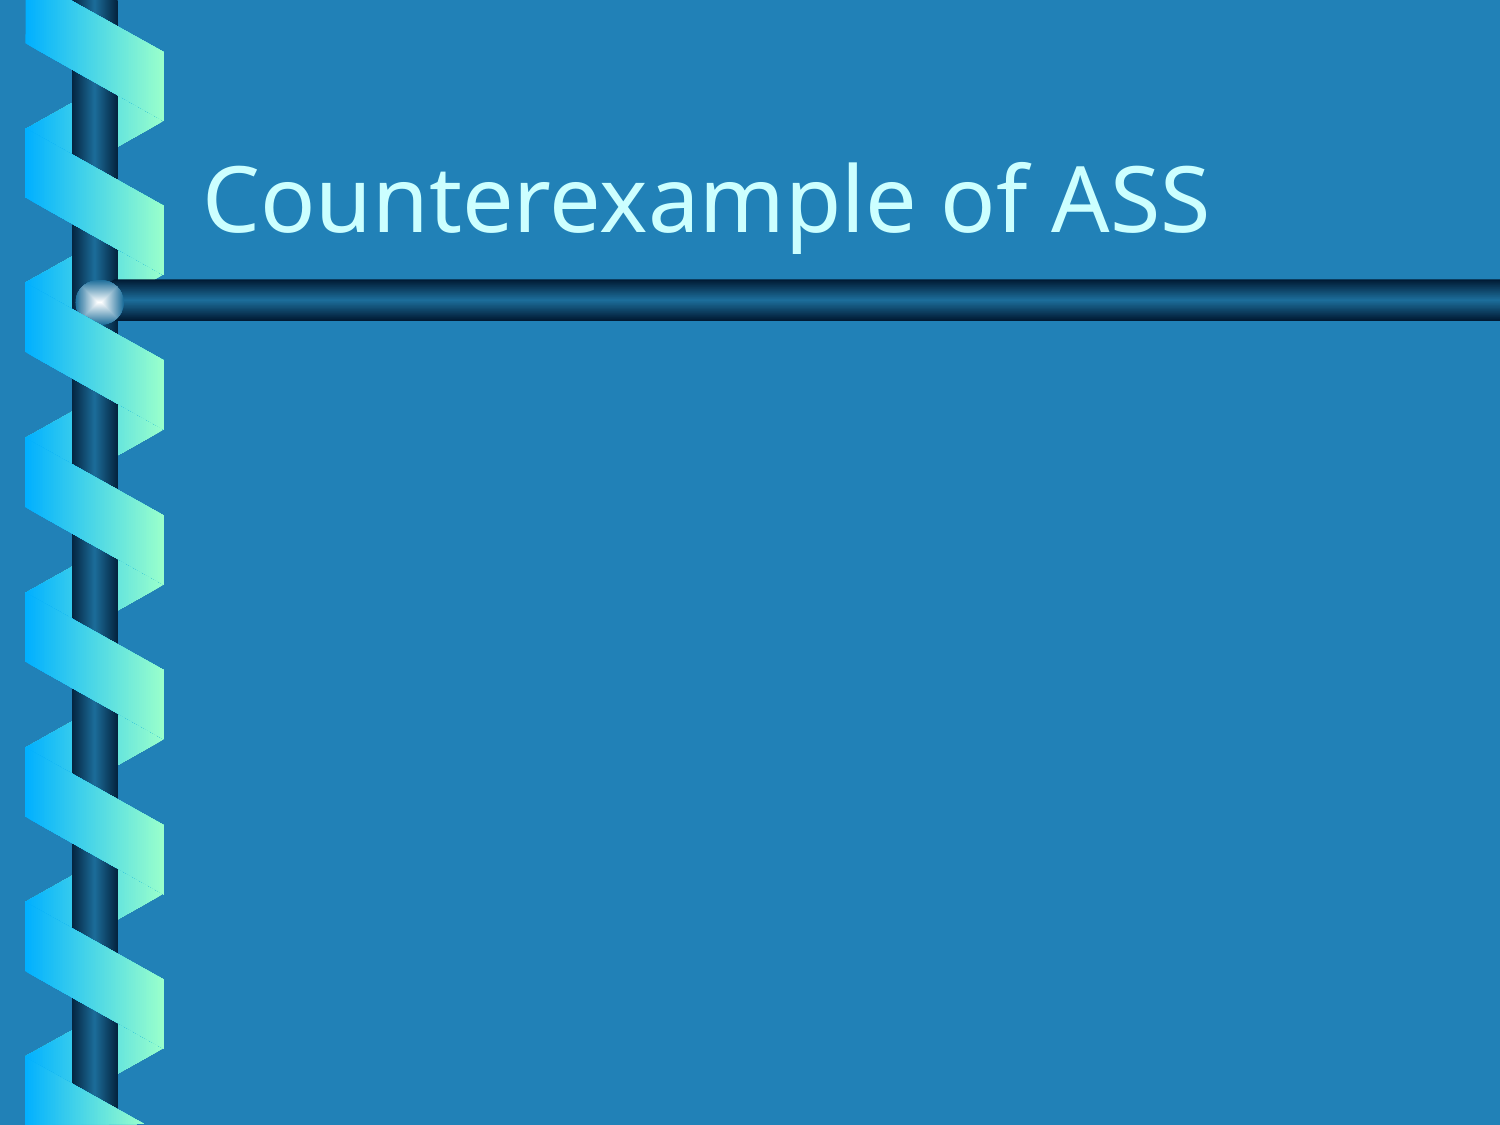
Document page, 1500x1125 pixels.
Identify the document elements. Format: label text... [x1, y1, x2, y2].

text_box Counterexample of ASS [187, 133, 1463, 259]
